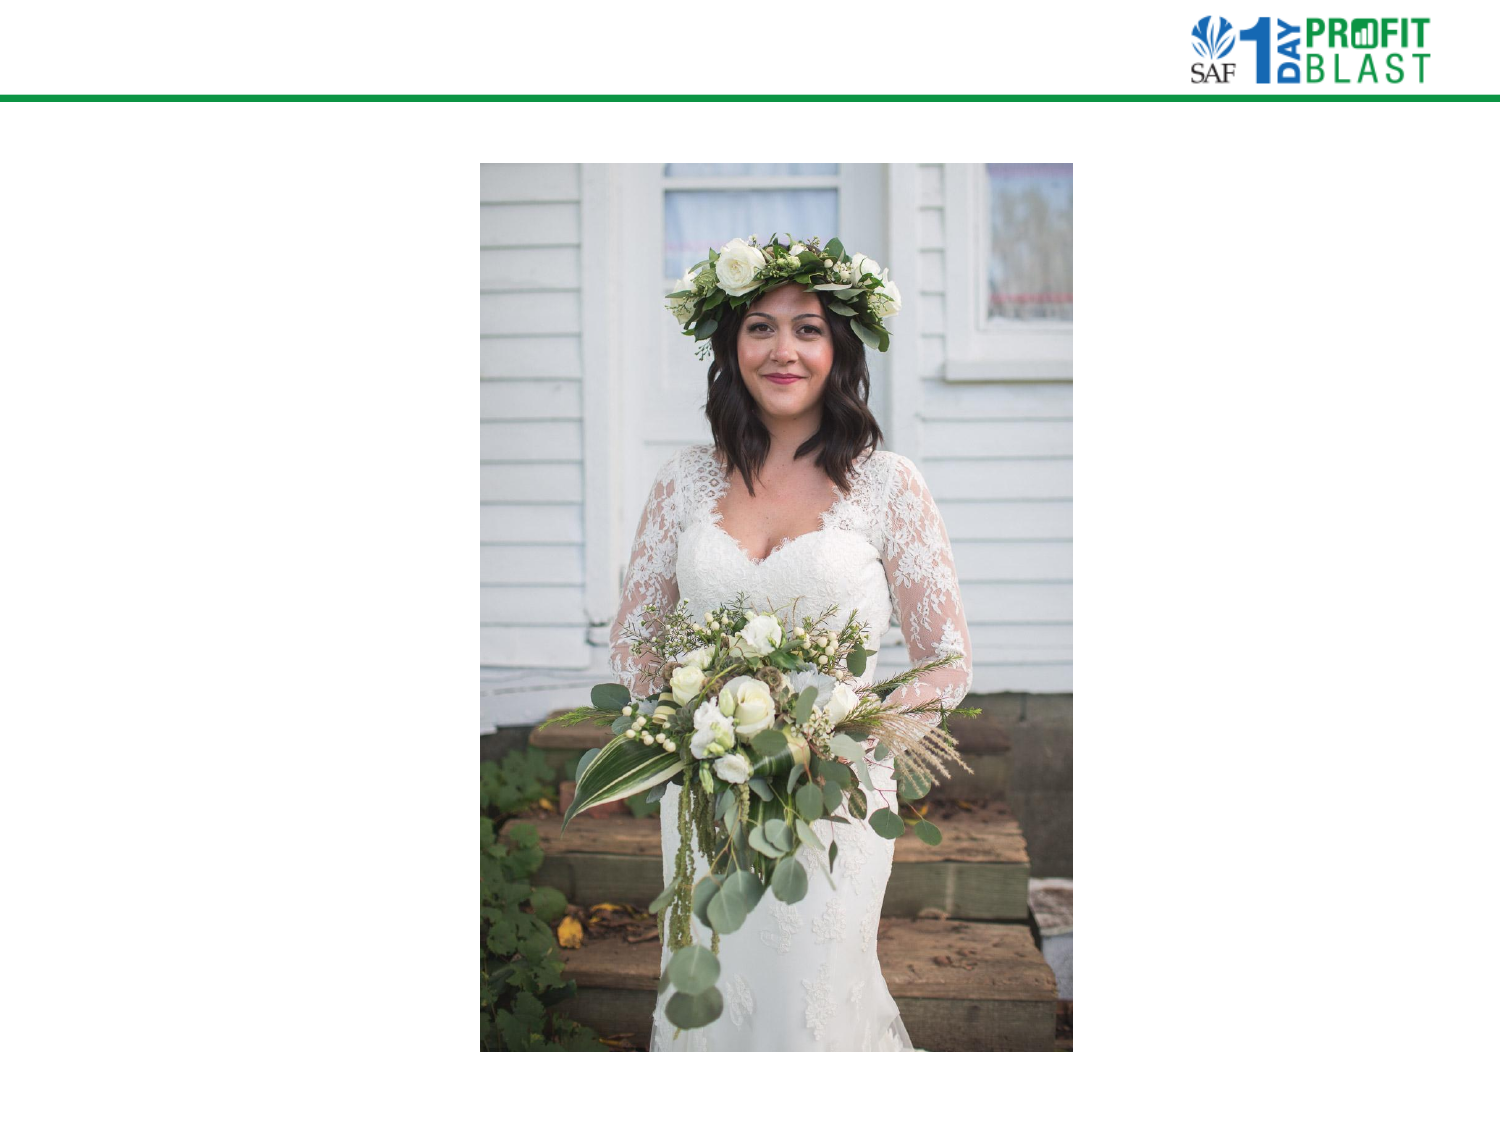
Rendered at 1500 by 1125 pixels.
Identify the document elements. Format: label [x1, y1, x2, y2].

picture [0, 0, 1500, 102]
picture [480, 163, 1073, 1052]
